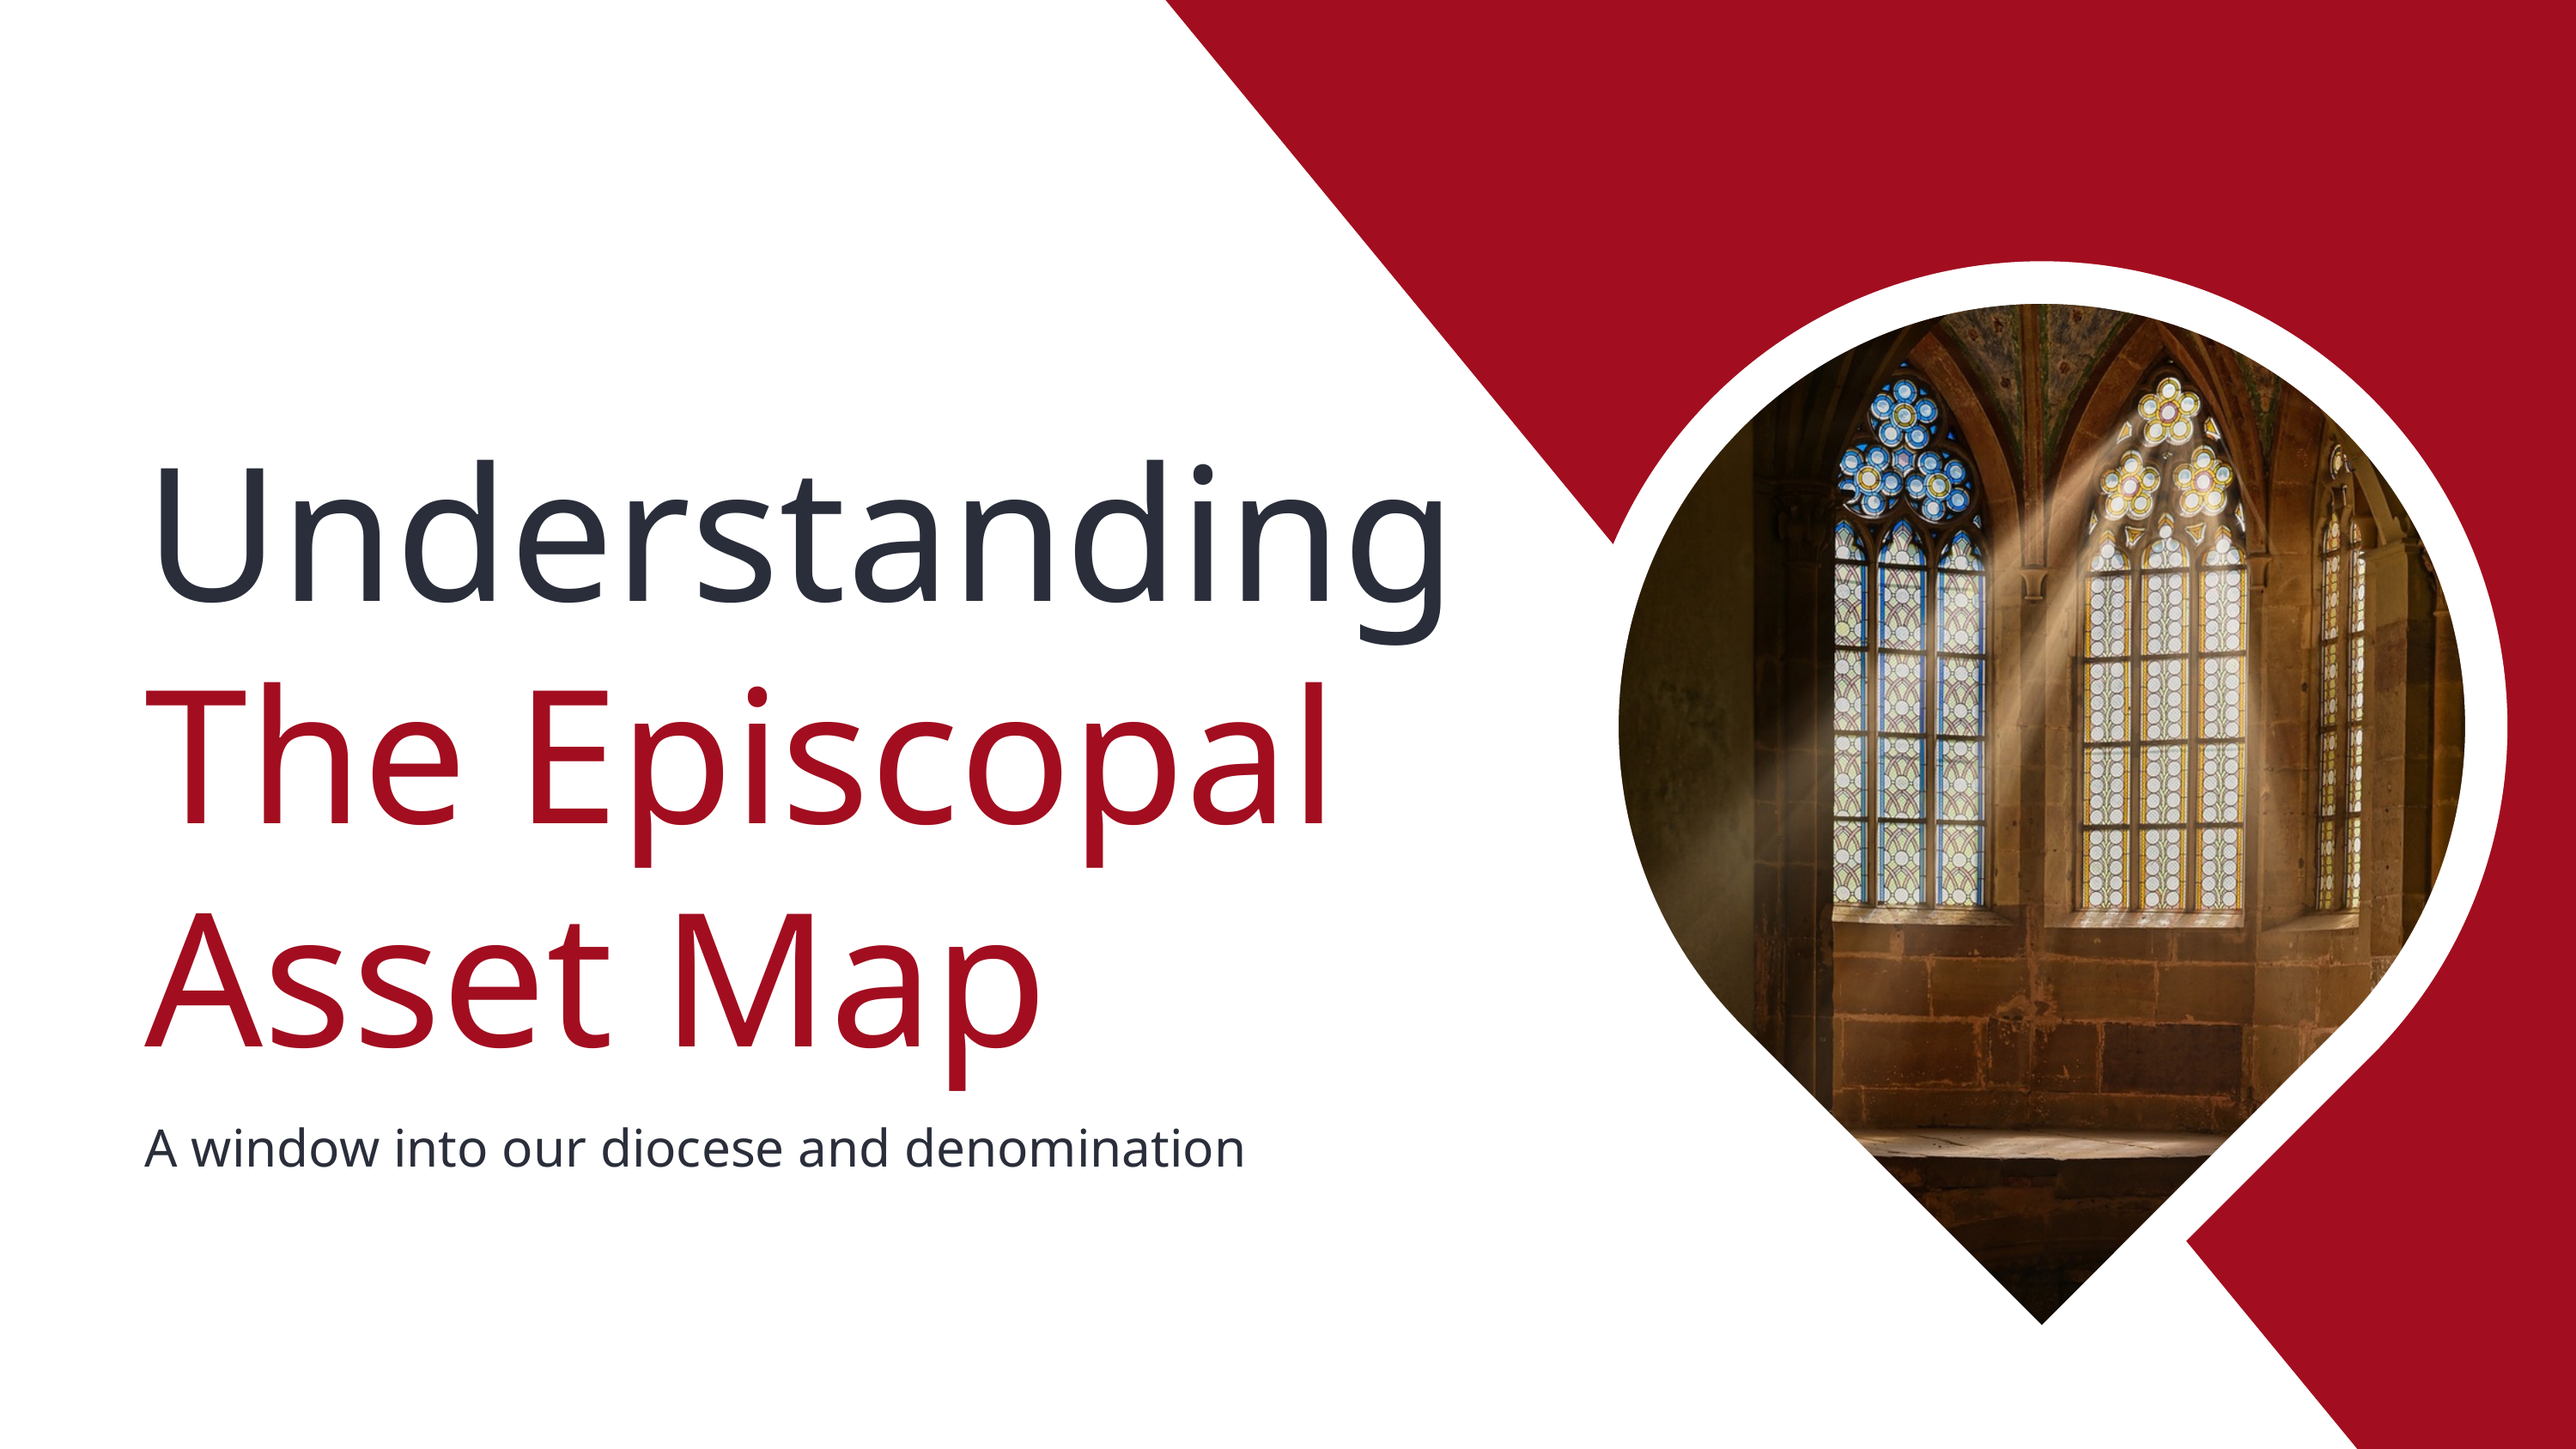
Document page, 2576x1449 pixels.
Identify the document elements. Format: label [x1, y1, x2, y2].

text_box [1576, 261, 2508, 1386]
text_box [1165, 0, 2576, 1449]
text_box [144, 415, 1504, 1173]
